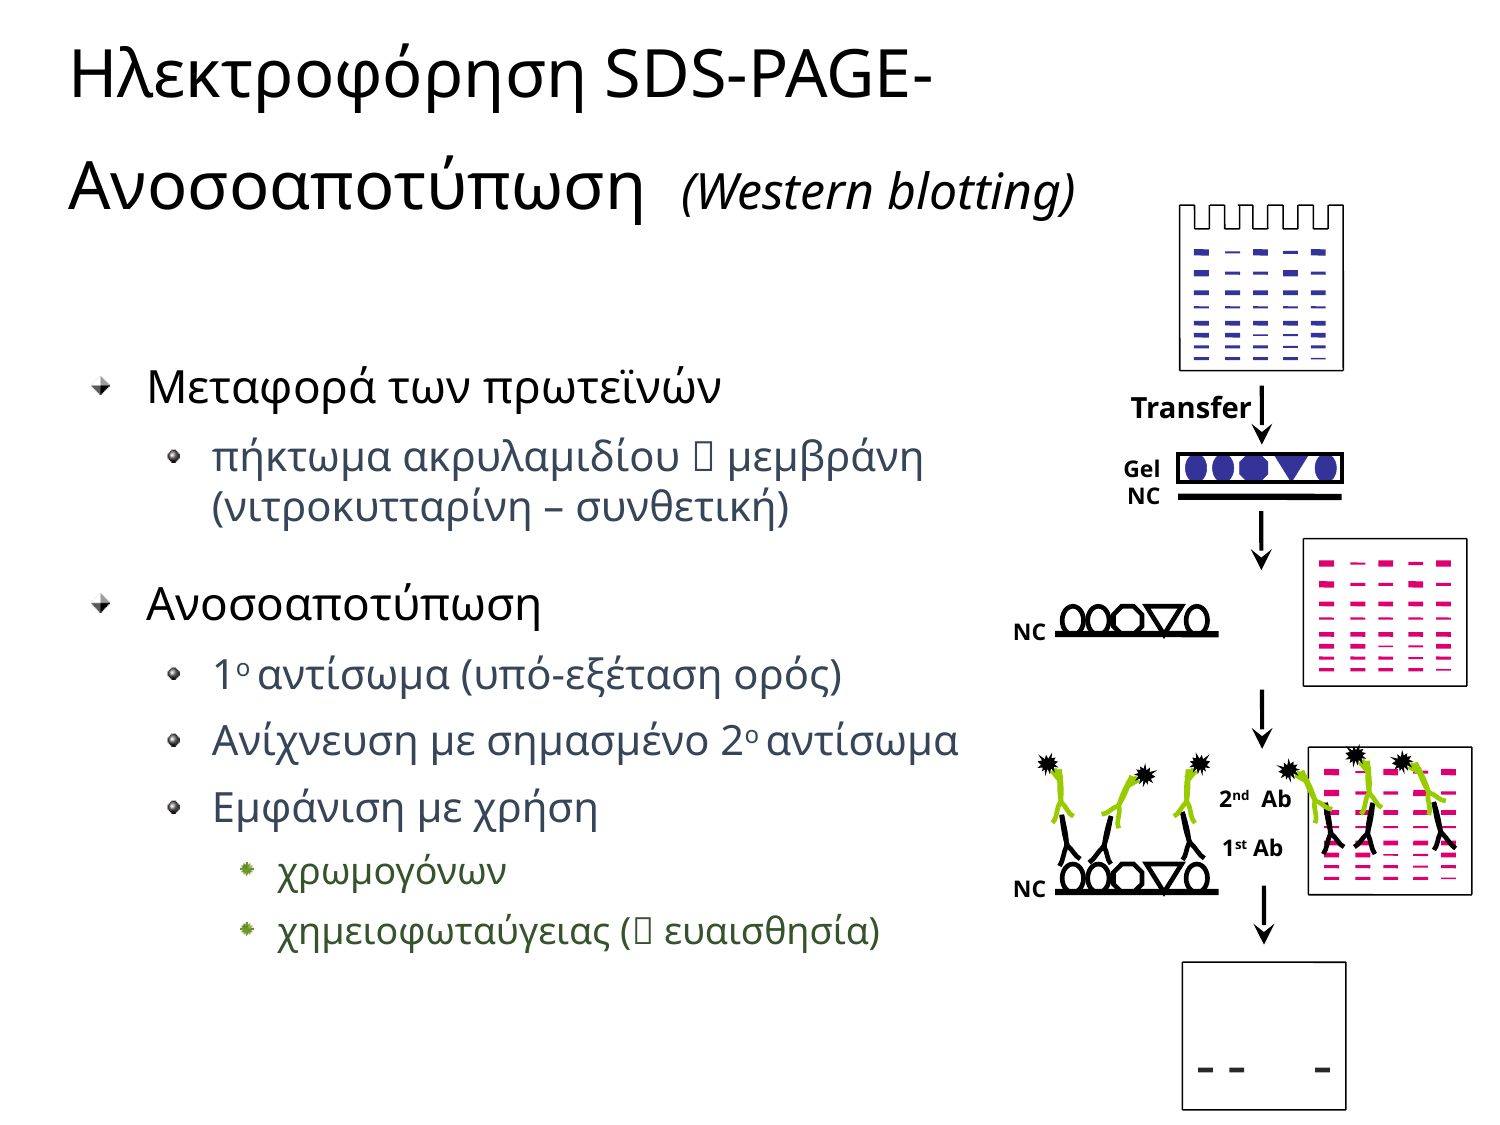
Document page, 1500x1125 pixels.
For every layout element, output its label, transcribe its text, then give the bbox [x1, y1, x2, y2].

picture [240, 862, 254, 876]
picture [165, 731, 180, 747]
title Ηλεκτροφόρηση SDS-PAGE-Ανοσοαποτύπωση (Western blotting) [53, 19, 1500, 210]
list Μεταφορά των πρωτεϊνών πήκτωμα ακρυλαμιδίου  μεμβράνη (νιτροκυτταρίνη – συνθετική) Ανοσοαποτύπωση 1ο αντίσωμα (υπό-εξέταση ορός) Ανίχνευση με σημασμένο 2ο αντίσωμα Εμφάνιση με χρήση χρωμογόνων χημειοφωταύγειας ( ευαισθησία) [75, 350, 1034, 1118]
picture [90, 375, 110, 395]
picture [165, 798, 180, 814]
picture [90, 592, 110, 613]
picture [165, 447, 180, 463]
picture [240, 922, 254, 936]
picture [165, 665, 180, 680]
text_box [998, 205, 1472, 1110]
